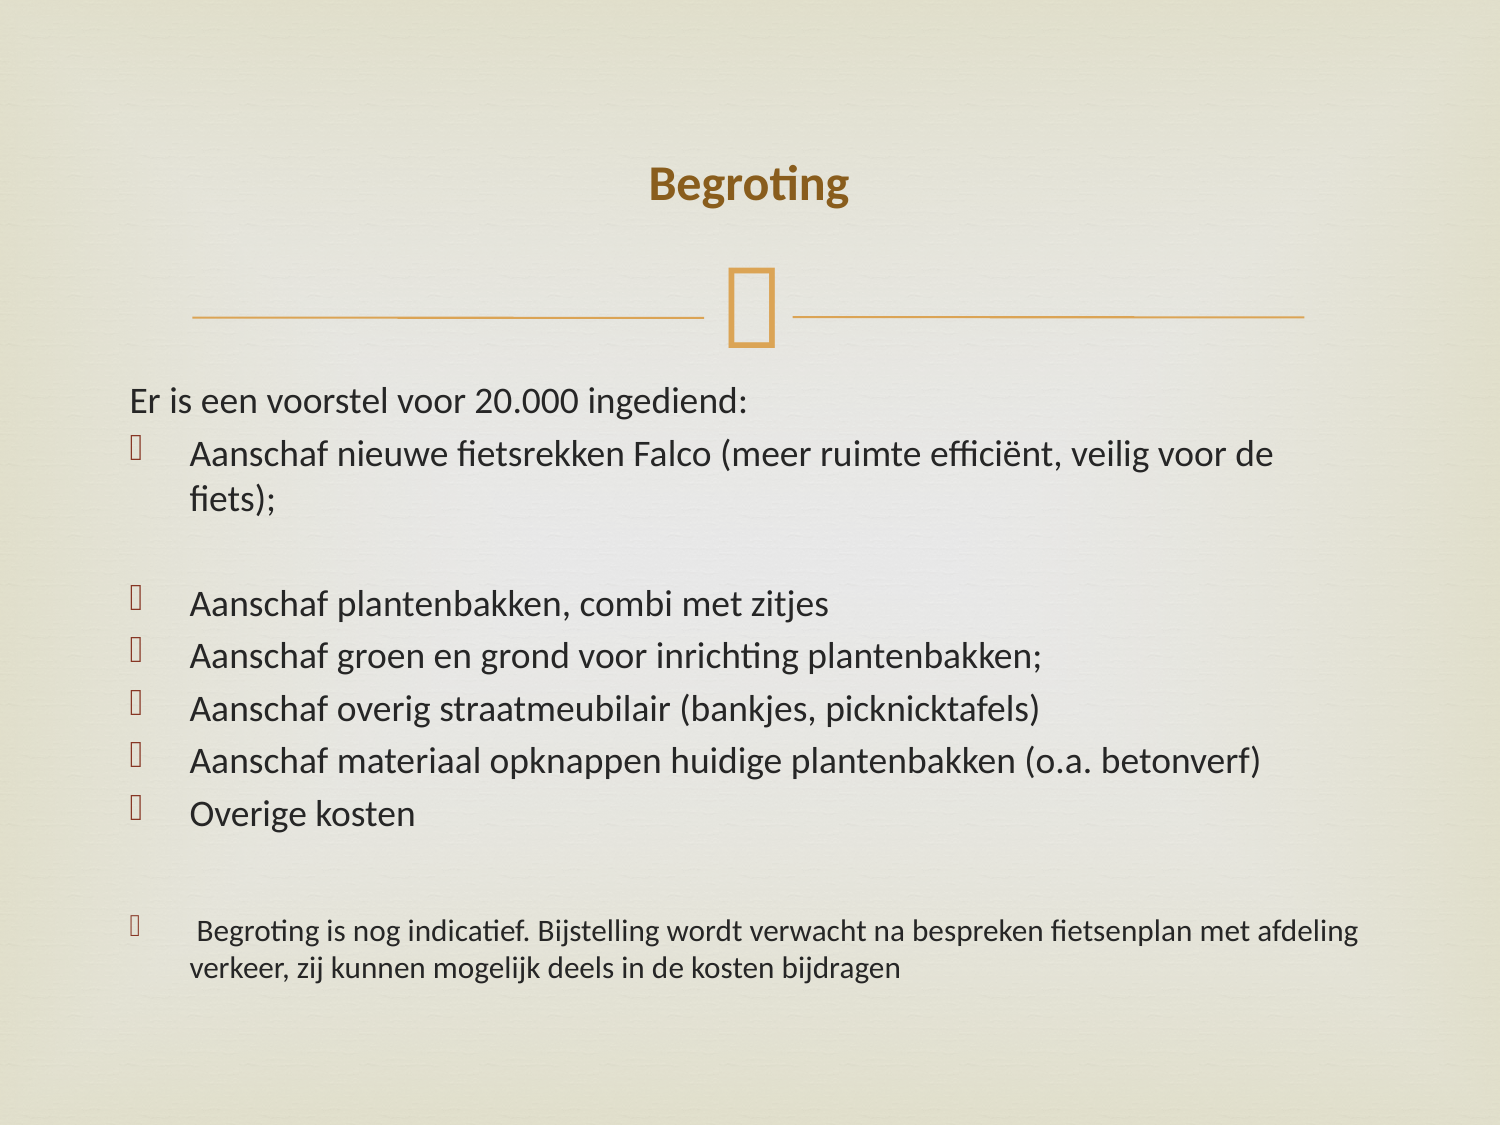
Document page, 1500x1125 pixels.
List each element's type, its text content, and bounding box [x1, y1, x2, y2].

title Begroting [112, 93, 1386, 267]
list Er is een voorstel voor 20.000 ingediend: Aanschaf nieuwe fietsrekken Falco (meer ruimte efficiënt, veilig voor de fiets); Aanschaf plantenbakken, combi met zitjes Aanschaf groen en grond voor inrichting plantenbakken; Aanschaf overig straatmeubilair (bankjes, picknicktafels) Aanschaf materiaal opknappen huidige plantenbakken (o.a. betonverf) Overige kosten Begroting is nog indicatief. Bijstelling wordt verwacht na bespreken fietsenplan met afdeling verkeer, zij kunnen mogelijk deels in de kosten bijdragen [114, 368, 1386, 1005]
